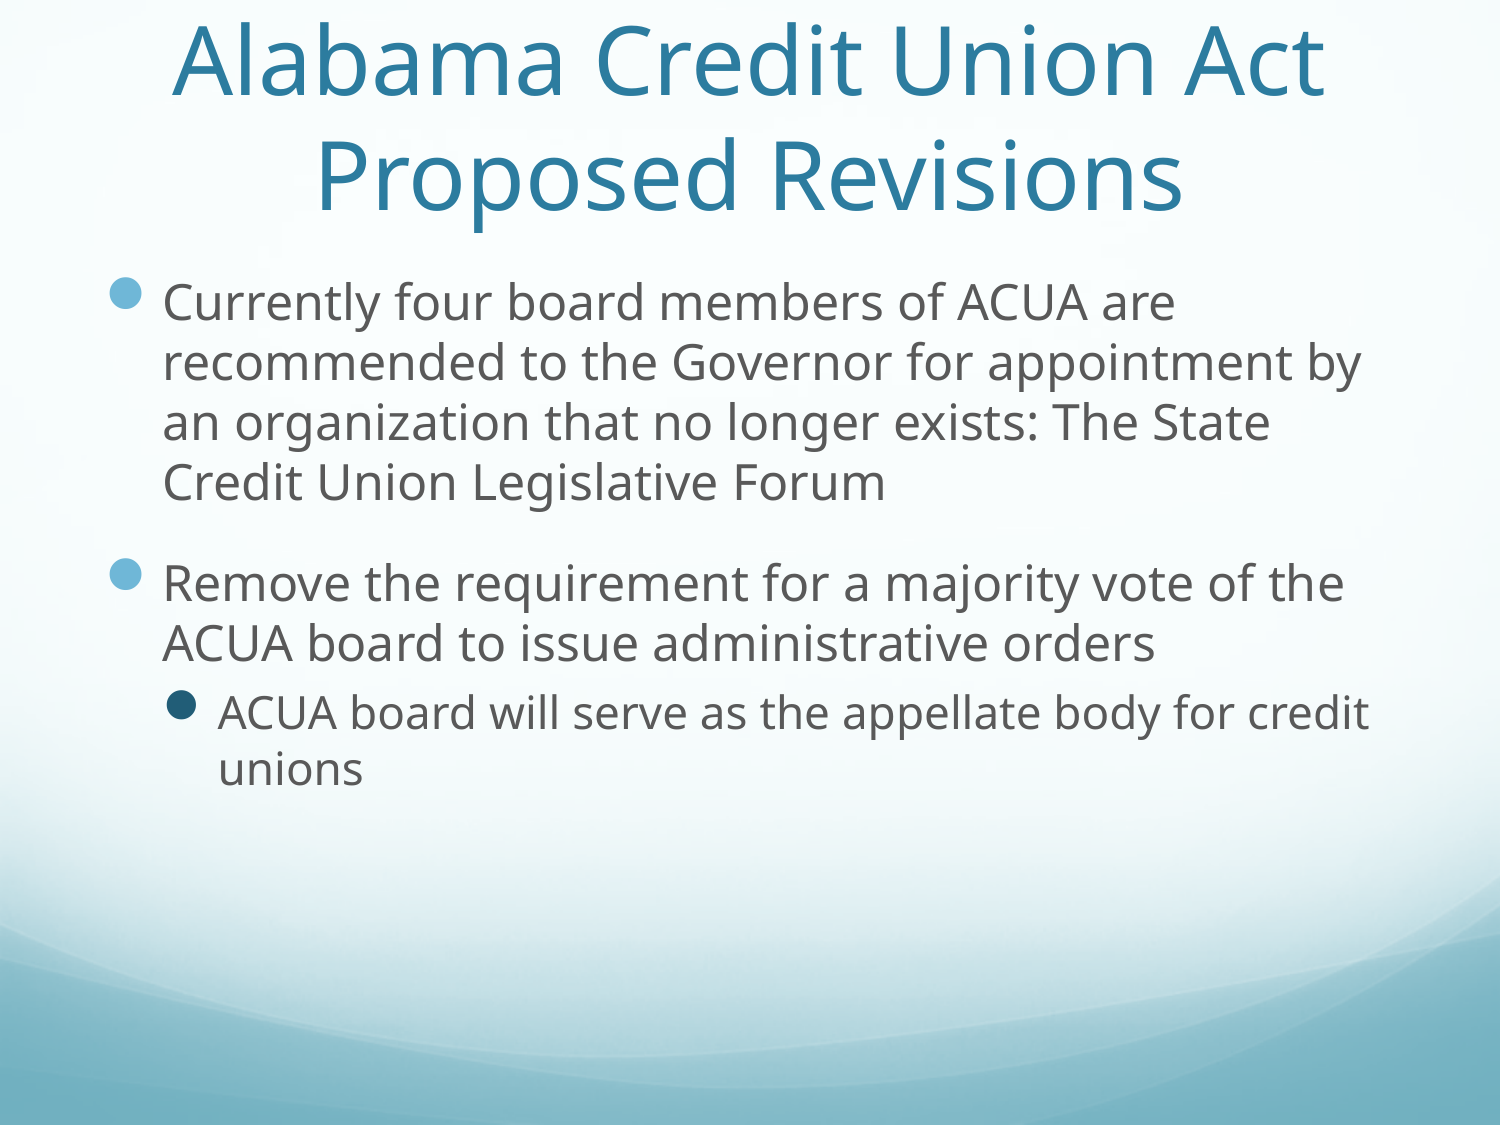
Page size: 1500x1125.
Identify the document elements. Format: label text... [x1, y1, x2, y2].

title Alabama Credit Union Act Proposed Revisions [90, 17, 1410, 237]
list Currently four board members of ACUA are recommended to the Governor for appointment by an organization that no longer exists: The State Credit Union Legislative Forum Remove the requirement for a majority vote of the ACUA board to issue administrative orders ACUA board will serve as the appellate body for credit unions [90, 262, 1410, 975]
